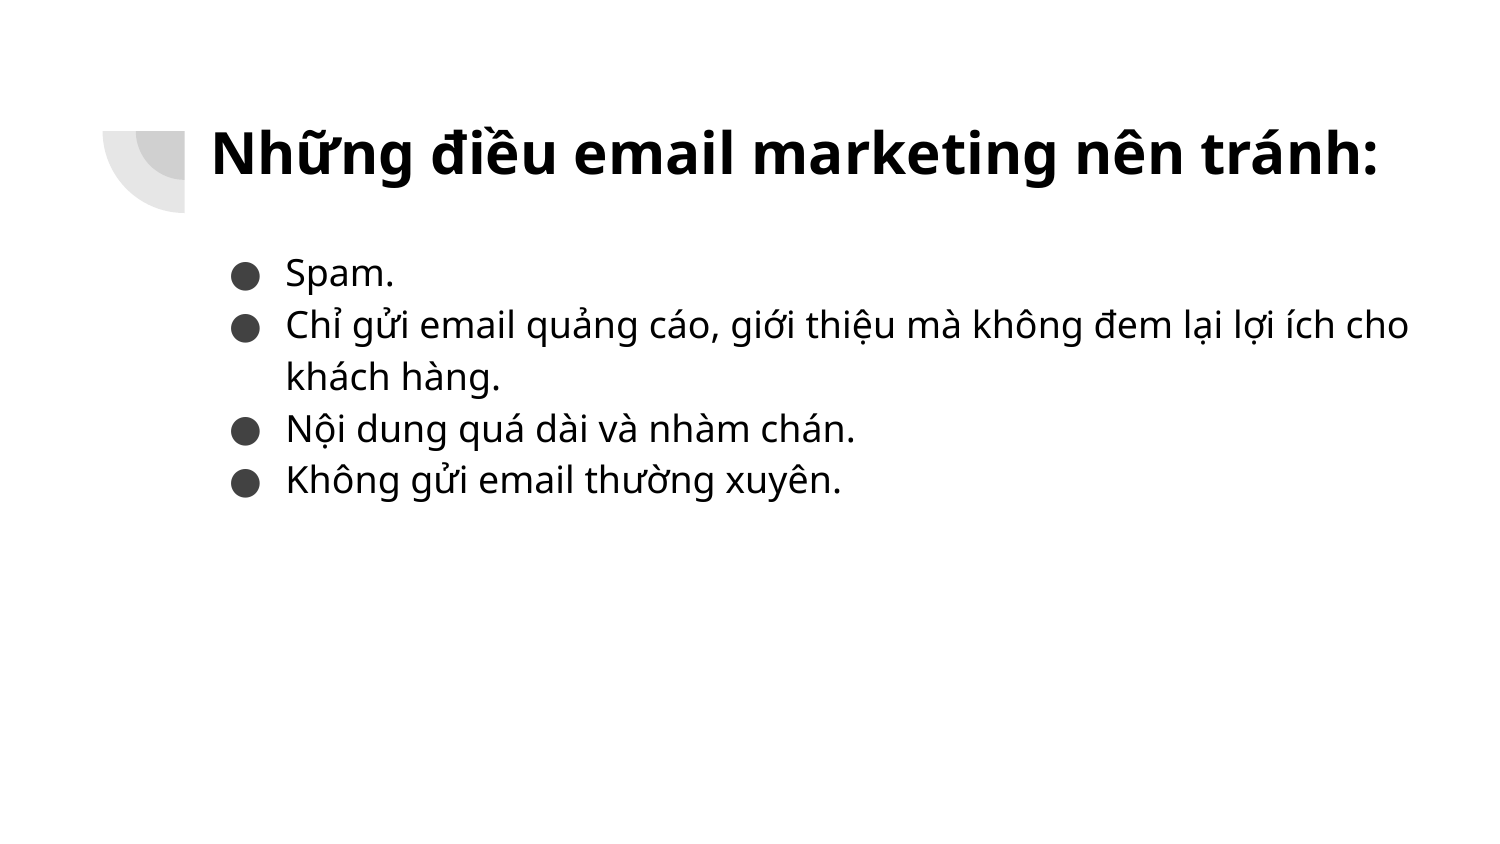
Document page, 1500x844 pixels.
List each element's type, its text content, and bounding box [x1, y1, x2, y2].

subtitle Spam. Chỉ gửi email quảng cáo, giới thiệu mà không đem lại lợi ích cho khách hàng. Nội dung quá dài và nhàm chán. Không gửi email thường xuyên. [195, 227, 1469, 513]
title Những điều email marketing nên tránh: [195, 101, 1482, 221]
